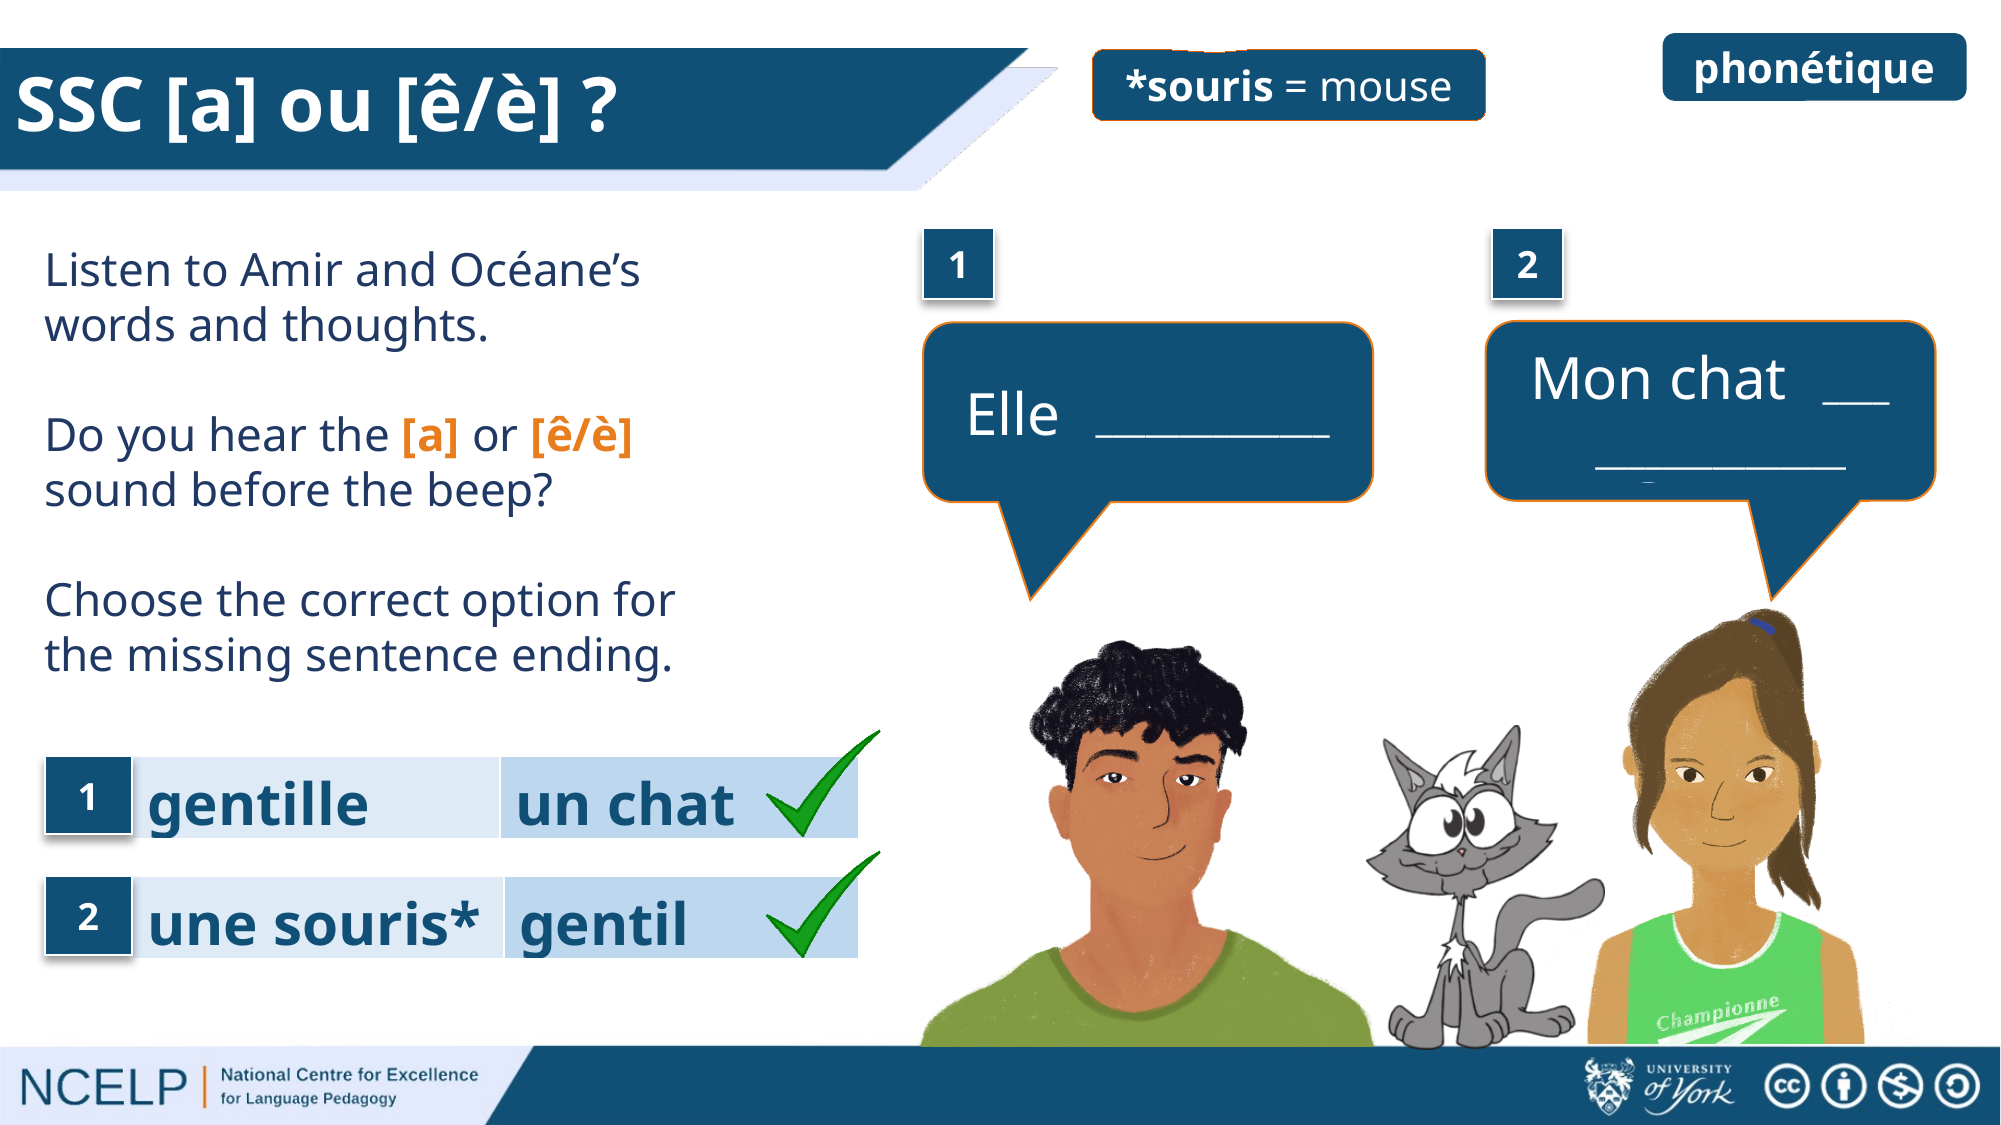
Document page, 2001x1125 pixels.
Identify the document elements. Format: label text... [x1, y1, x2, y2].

text_box _______________ [1539, 415, 1903, 484]
picture [0, 0, 2001, 1125]
table_header un chat [501, 757, 858, 838]
text_box *souris = mouse [1092, 49, 1486, 121]
text_box Mon chat est gentil [1484, 319, 1937, 512]
text_box 2 [44, 875, 133, 956]
text_box 1 [44, 755, 133, 835]
text_box phonétique [1662, 33, 1967, 101]
text_box 1 [922, 227, 995, 300]
text_box ____ [1801, 351, 1912, 419]
text_box Listen to Amir and Océane’s words and thoughts. Do you hear the [a] or [ê/è] sound before the beep? Choose the correct option for the missing sentence ending. [29, 233, 757, 688]
text_box Elle a un chat [922, 321, 1375, 586]
table_header gentille [135, 757, 499, 838]
text_box ______________ [1058, 384, 1367, 450]
text_box 2 [1491, 227, 1564, 300]
table_header une souris* [135, 877, 503, 958]
table_header gentil [505, 877, 765, 958]
